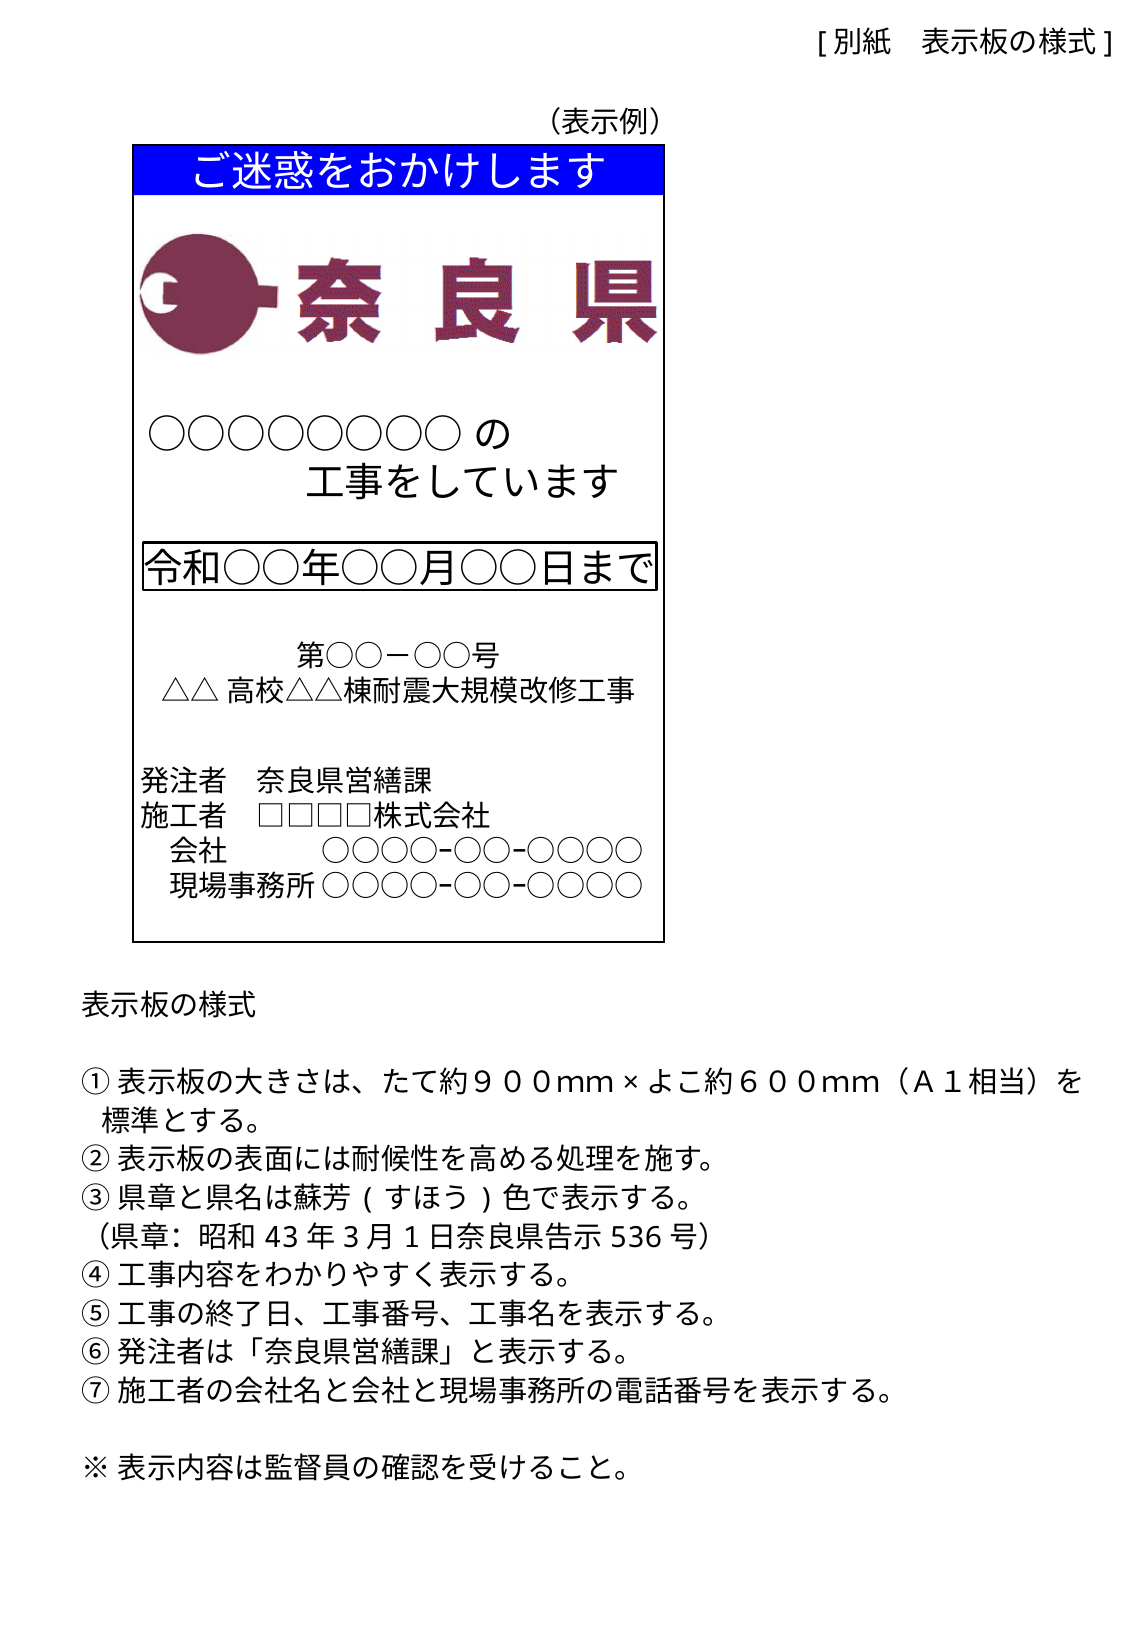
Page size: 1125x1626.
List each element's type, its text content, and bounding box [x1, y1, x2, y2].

text_box 発注者 奈良県営繕課 施工者 □□□□株式会社 会社 ○○○○ｰ○○ｰ○○○○ 現場事務所 ○○○○ｰ○○ｰ○○○○ [140, 755, 672, 910]
picture [132, 230, 665, 358]
subtitle 表示板の様式 ①表示板の大きさは、たて約９００ｍｍ×よこ約６００ｍｍ（Ａ１相当）を 標準とする。 ②表示板の表面には耐候性を高める処理を施す。 ③県章と県名は蘇芳(すほう)色で表示する。 （県章：昭和43年3月1日奈良県告示536号） ④工事内容をわかりやすく表示する。 ⑤工事の終了日、工事番号、工事名を表示する。 ⑥発注者は「奈良県営繕課」と表示する。 ⑦施工者の会社名と会社と現場事務所の電話番号を表示する。 ※表示内容は監督員の確認を受けること。 [66, 991, 1101, 1625]
text_box （表示例） [517, 107, 694, 146]
text_box 令和○○年○○月○○日まで [143, 542, 657, 591]
text_box [132, 358, 665, 943]
text_box [別紙 表示板の様式] [802, 27, 1125, 66]
text_box [132, 144, 665, 230]
